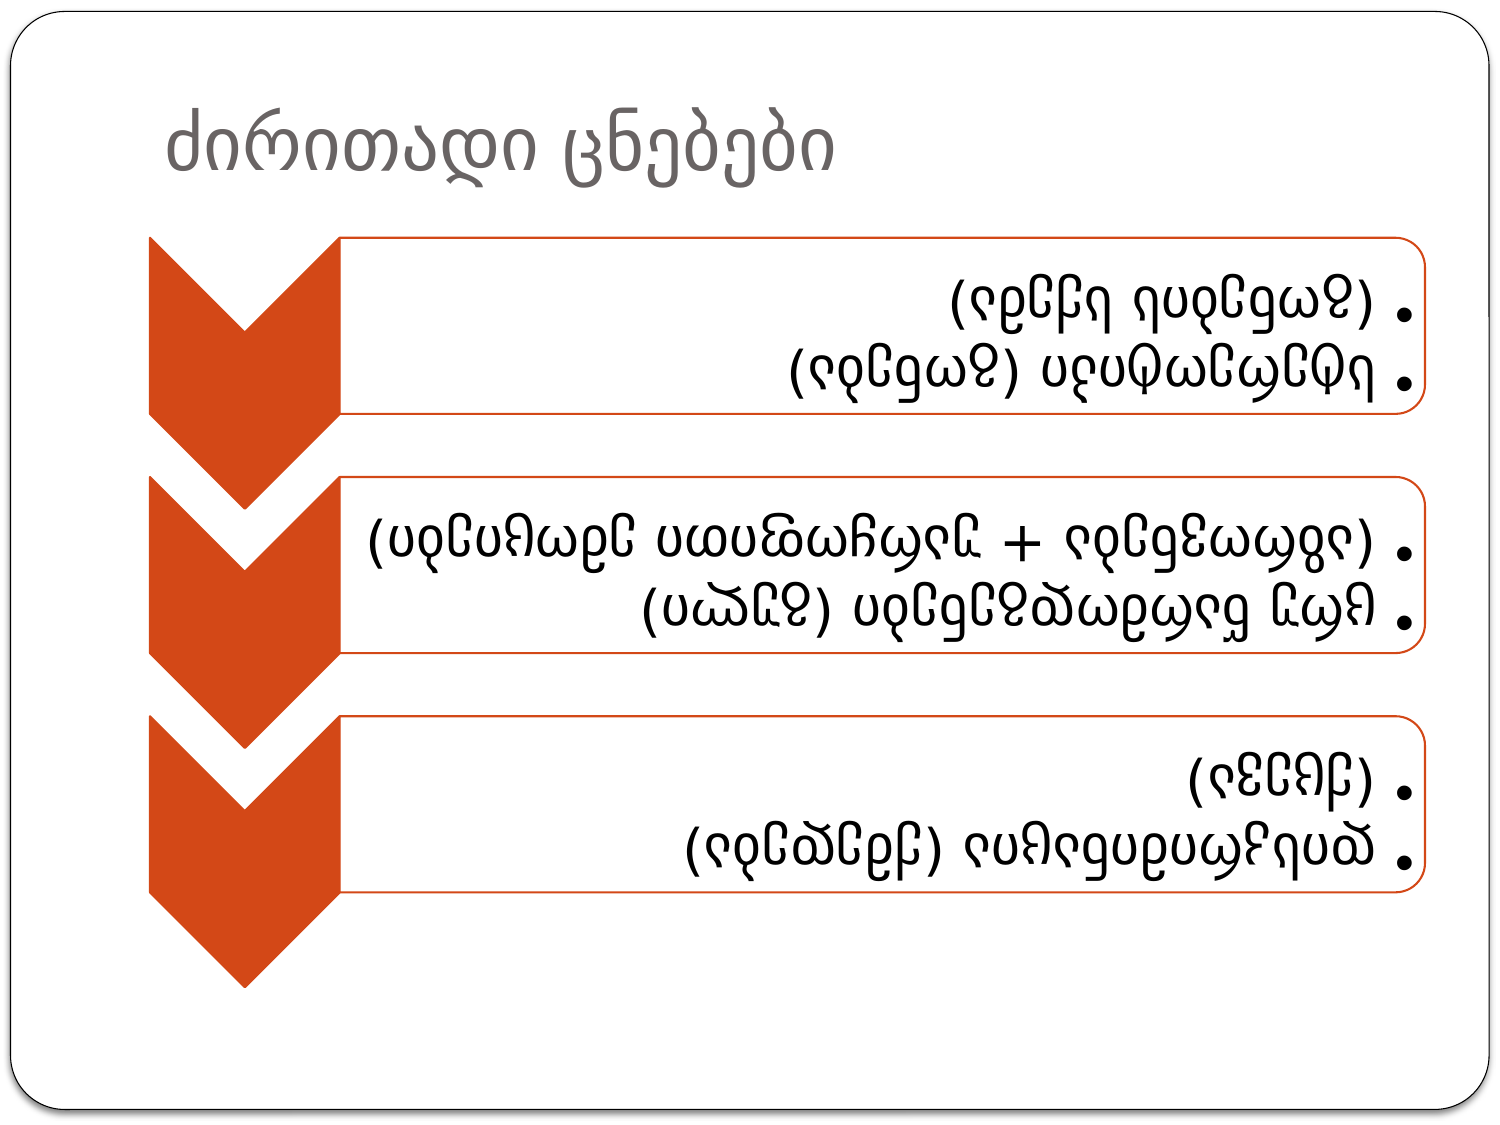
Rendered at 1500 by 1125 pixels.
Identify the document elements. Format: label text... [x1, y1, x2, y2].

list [149, 237, 1426, 988]
title ძირითადი ცნებები [150, 12, 1425, 200]
